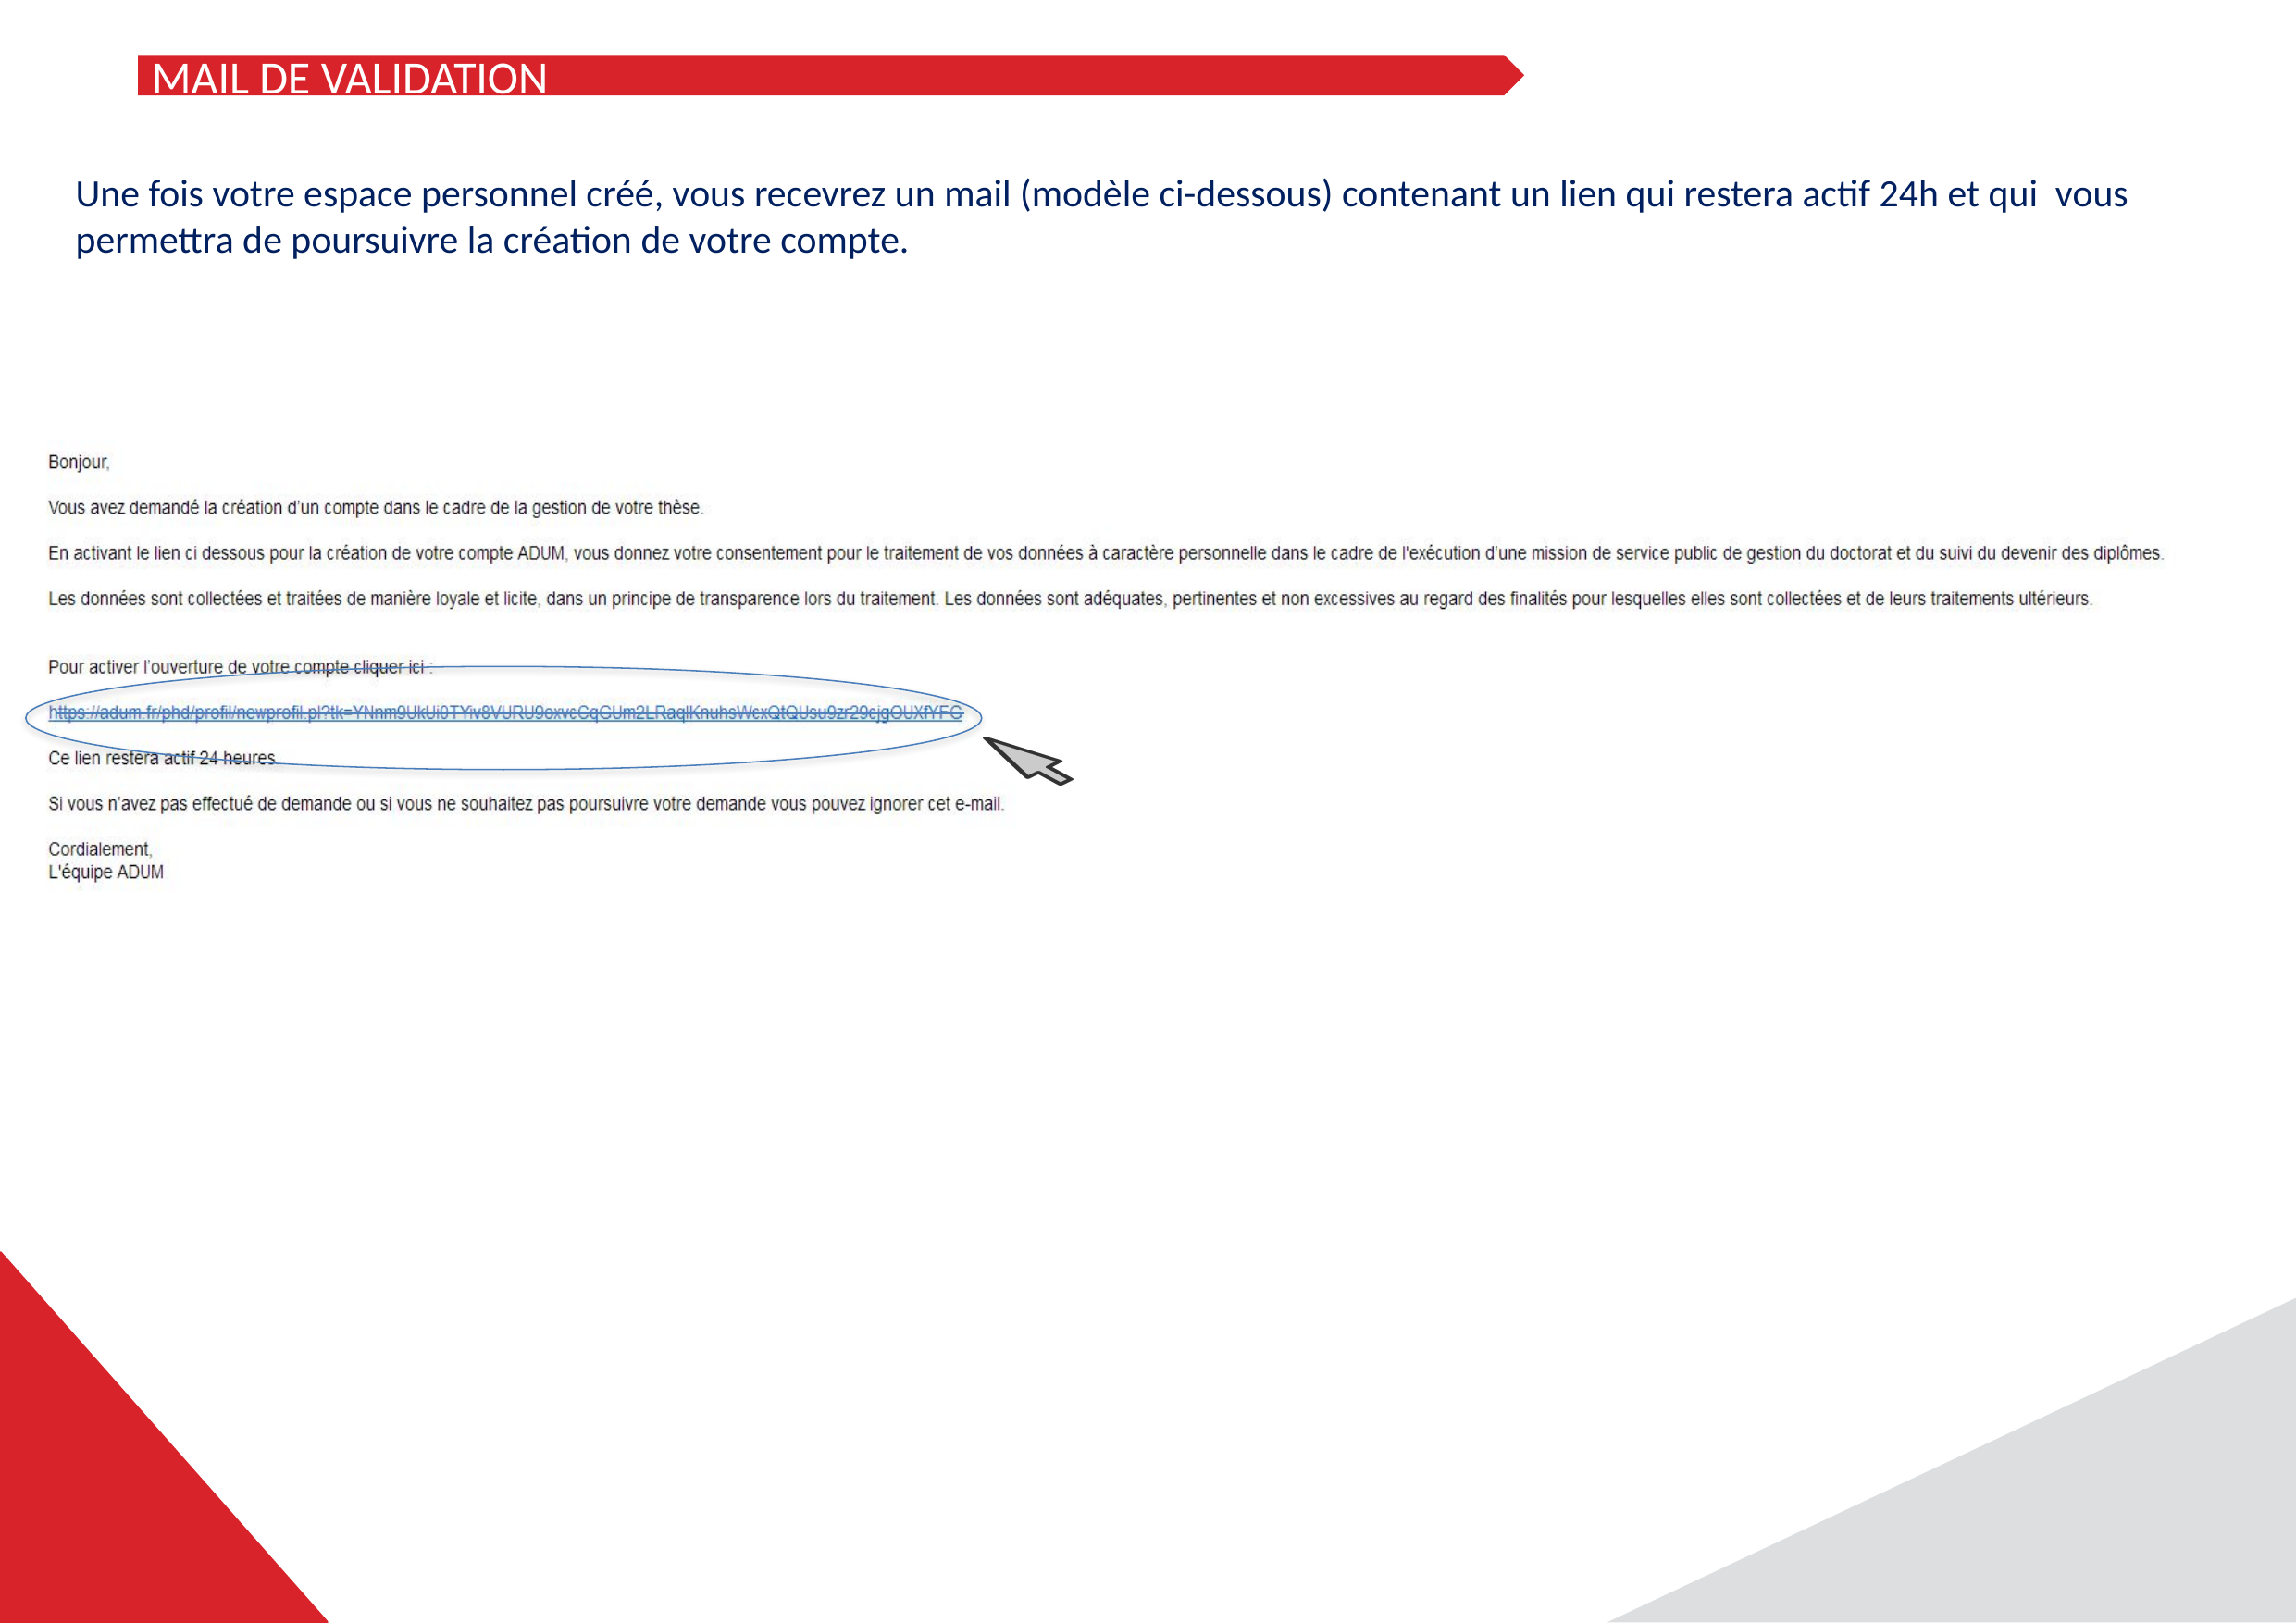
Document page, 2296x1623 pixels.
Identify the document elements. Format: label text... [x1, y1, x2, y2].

text_box MAIL DE VALIDATION [135, 53, 1527, 98]
text_box Une fois votre espace personnel créé, vous recevrez un mail (modèle ci-dessous) contenant un lien qui restera actif 24h et qui vous permettra de poursuivre la création de votre compte. [61, 161, 2162, 268]
picture [45, 440, 2259, 893]
text_box [25, 703, 42, 733]
